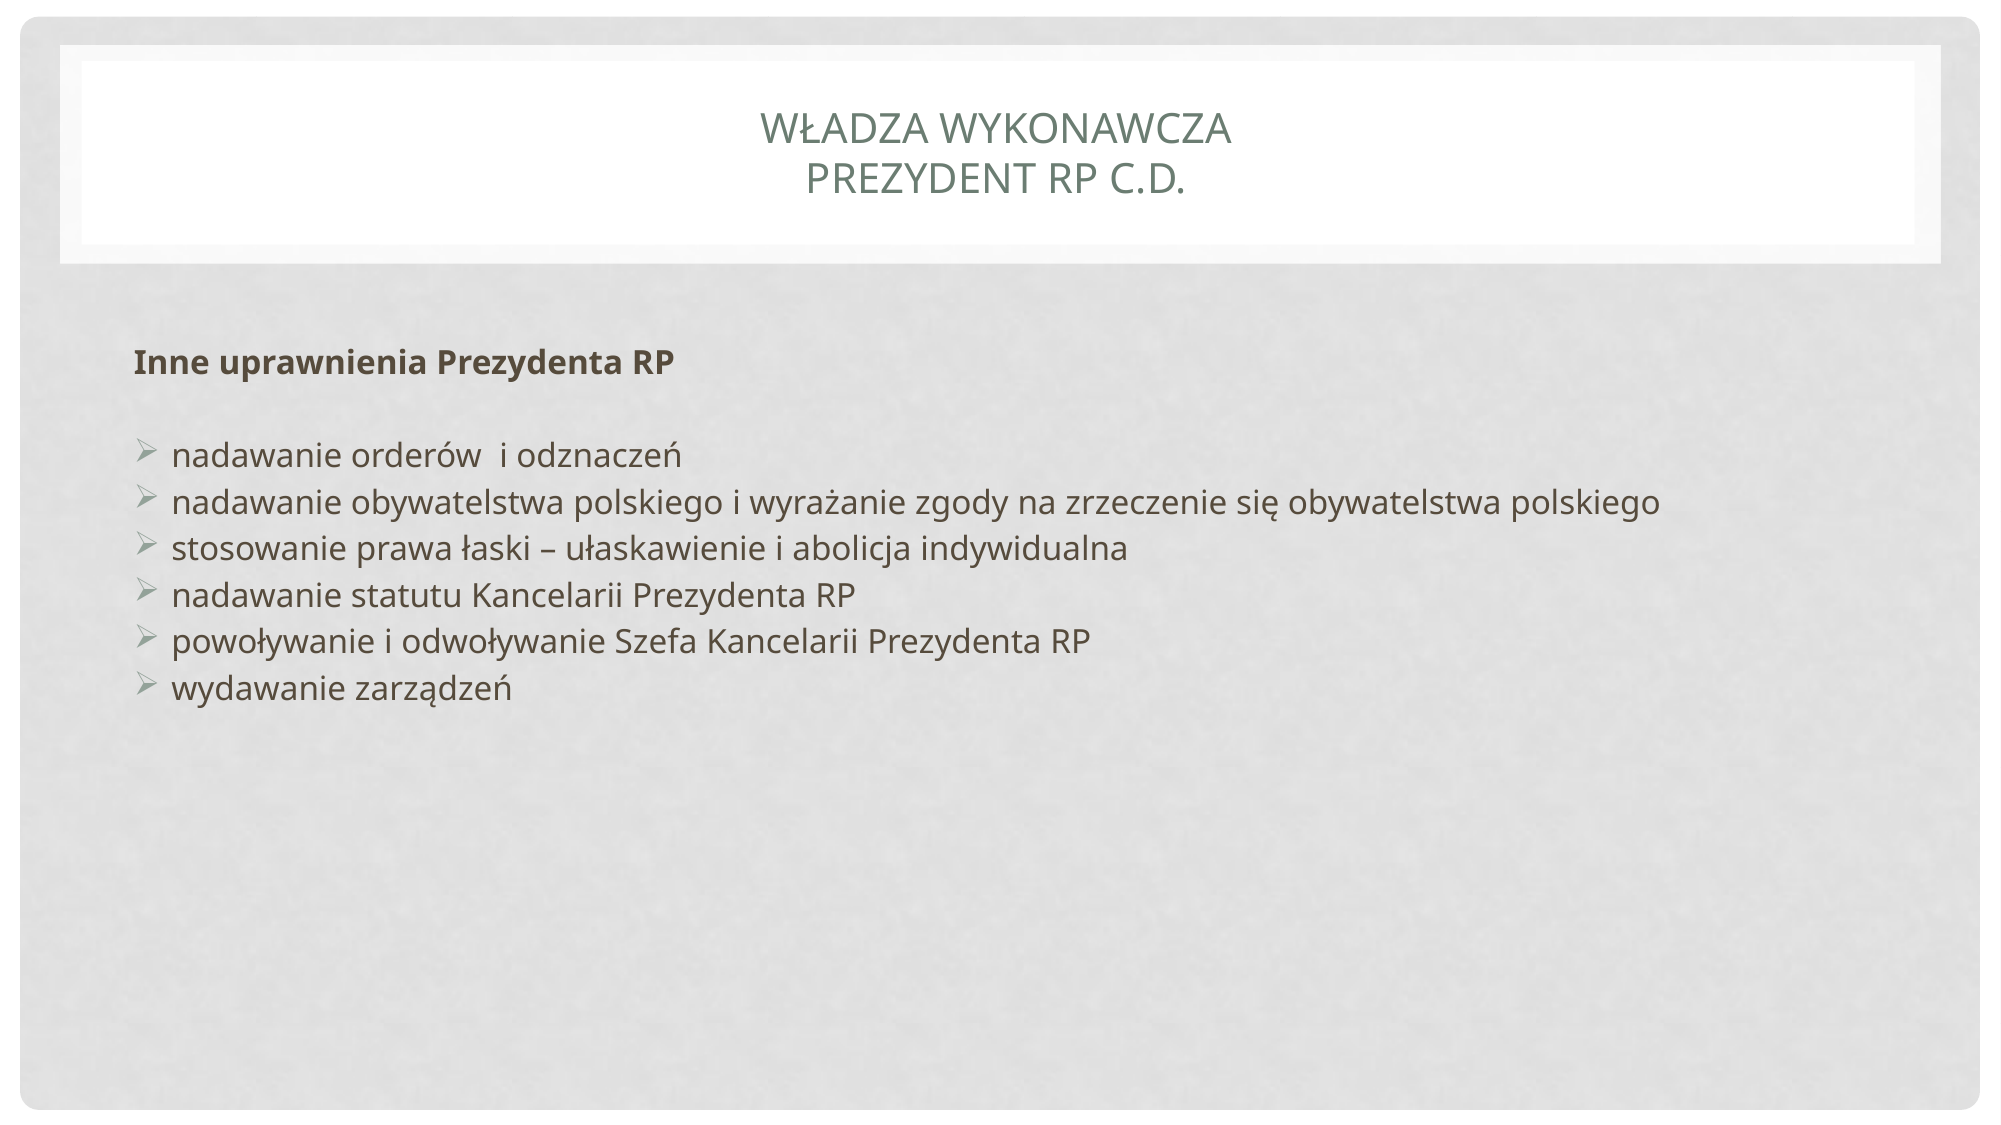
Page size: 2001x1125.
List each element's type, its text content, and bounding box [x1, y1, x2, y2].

list Inne uprawnienia Prezydenta RP nadawanie orderów i odznaczeń nadawanie obywatelstwa polskiego i wyrażanie zgody na zrzeczenie się obywatelstwa polskiego stosowanie prawa łaski – ułaskawienie i abolicja indywidualna nadawanie statutu Kancelarii Prezydenta RP powoływanie i odwoływanie Szefa Kancelarii Prezydenta RP wydawanie zarządzeń [99, 287, 1900, 1005]
title Władza wykonawcza Prezydent RP c.d. [93, 66, 1900, 238]
